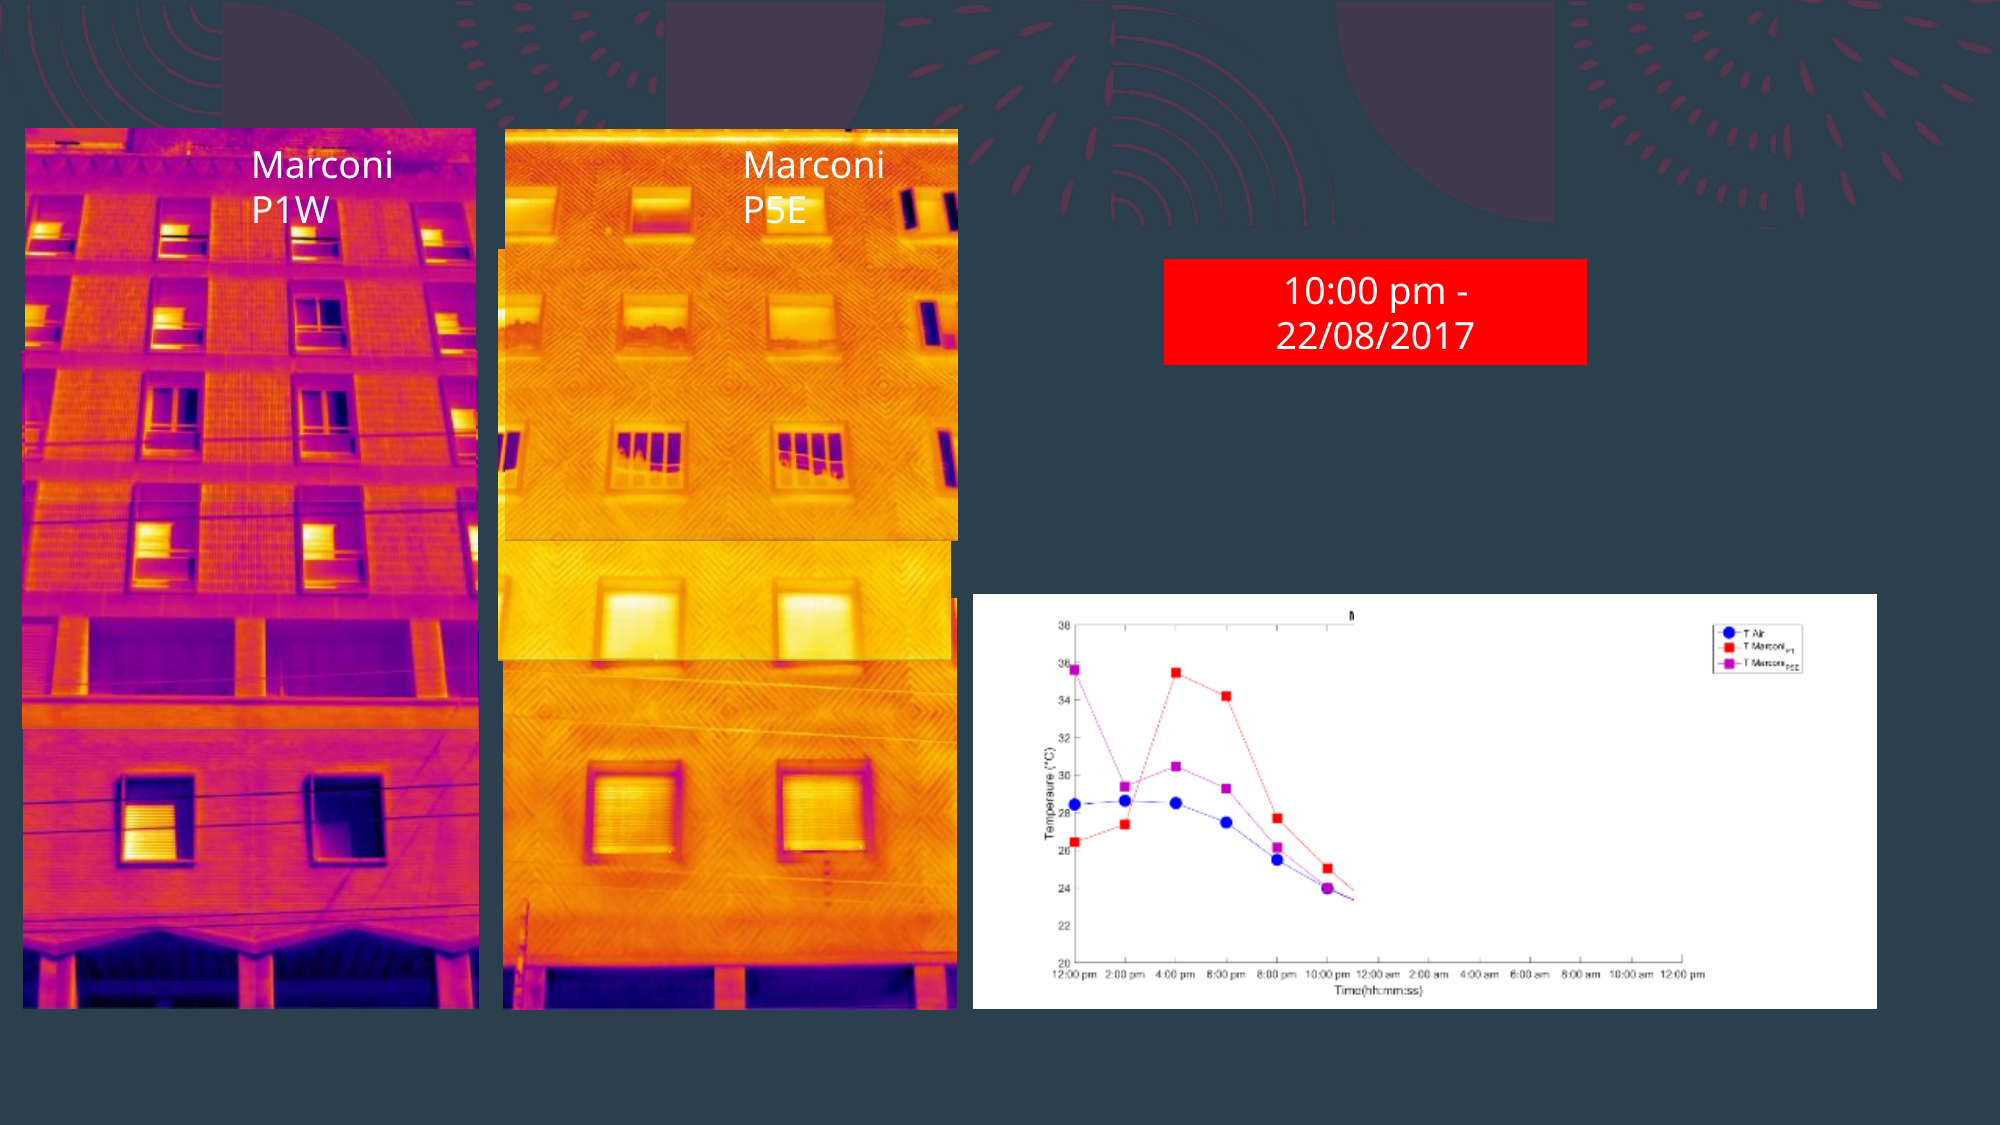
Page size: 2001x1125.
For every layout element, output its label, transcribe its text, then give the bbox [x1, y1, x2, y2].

text_box 10:00 pm - 22/08/2017 [1164, 259, 1587, 365]
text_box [498, 129, 958, 1010]
picture [973, 594, 1877, 1009]
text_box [22, 128, 479, 1009]
